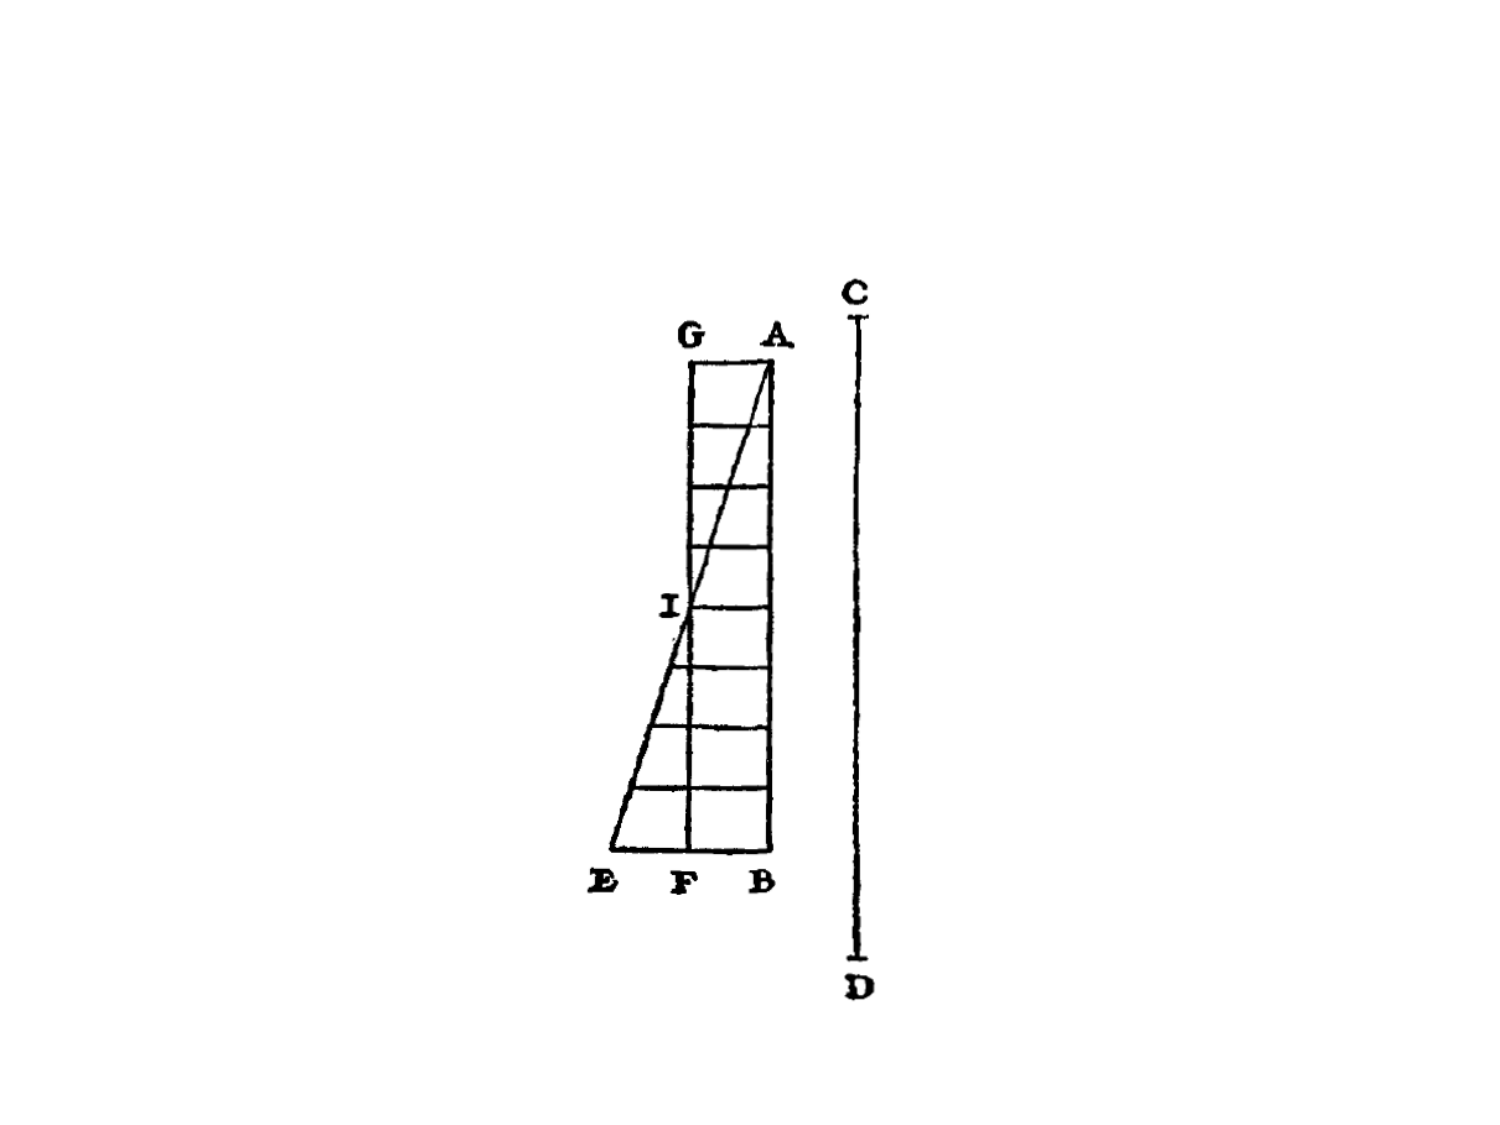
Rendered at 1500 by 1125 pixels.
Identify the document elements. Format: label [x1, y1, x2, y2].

list [74, 262, 1426, 1006]
